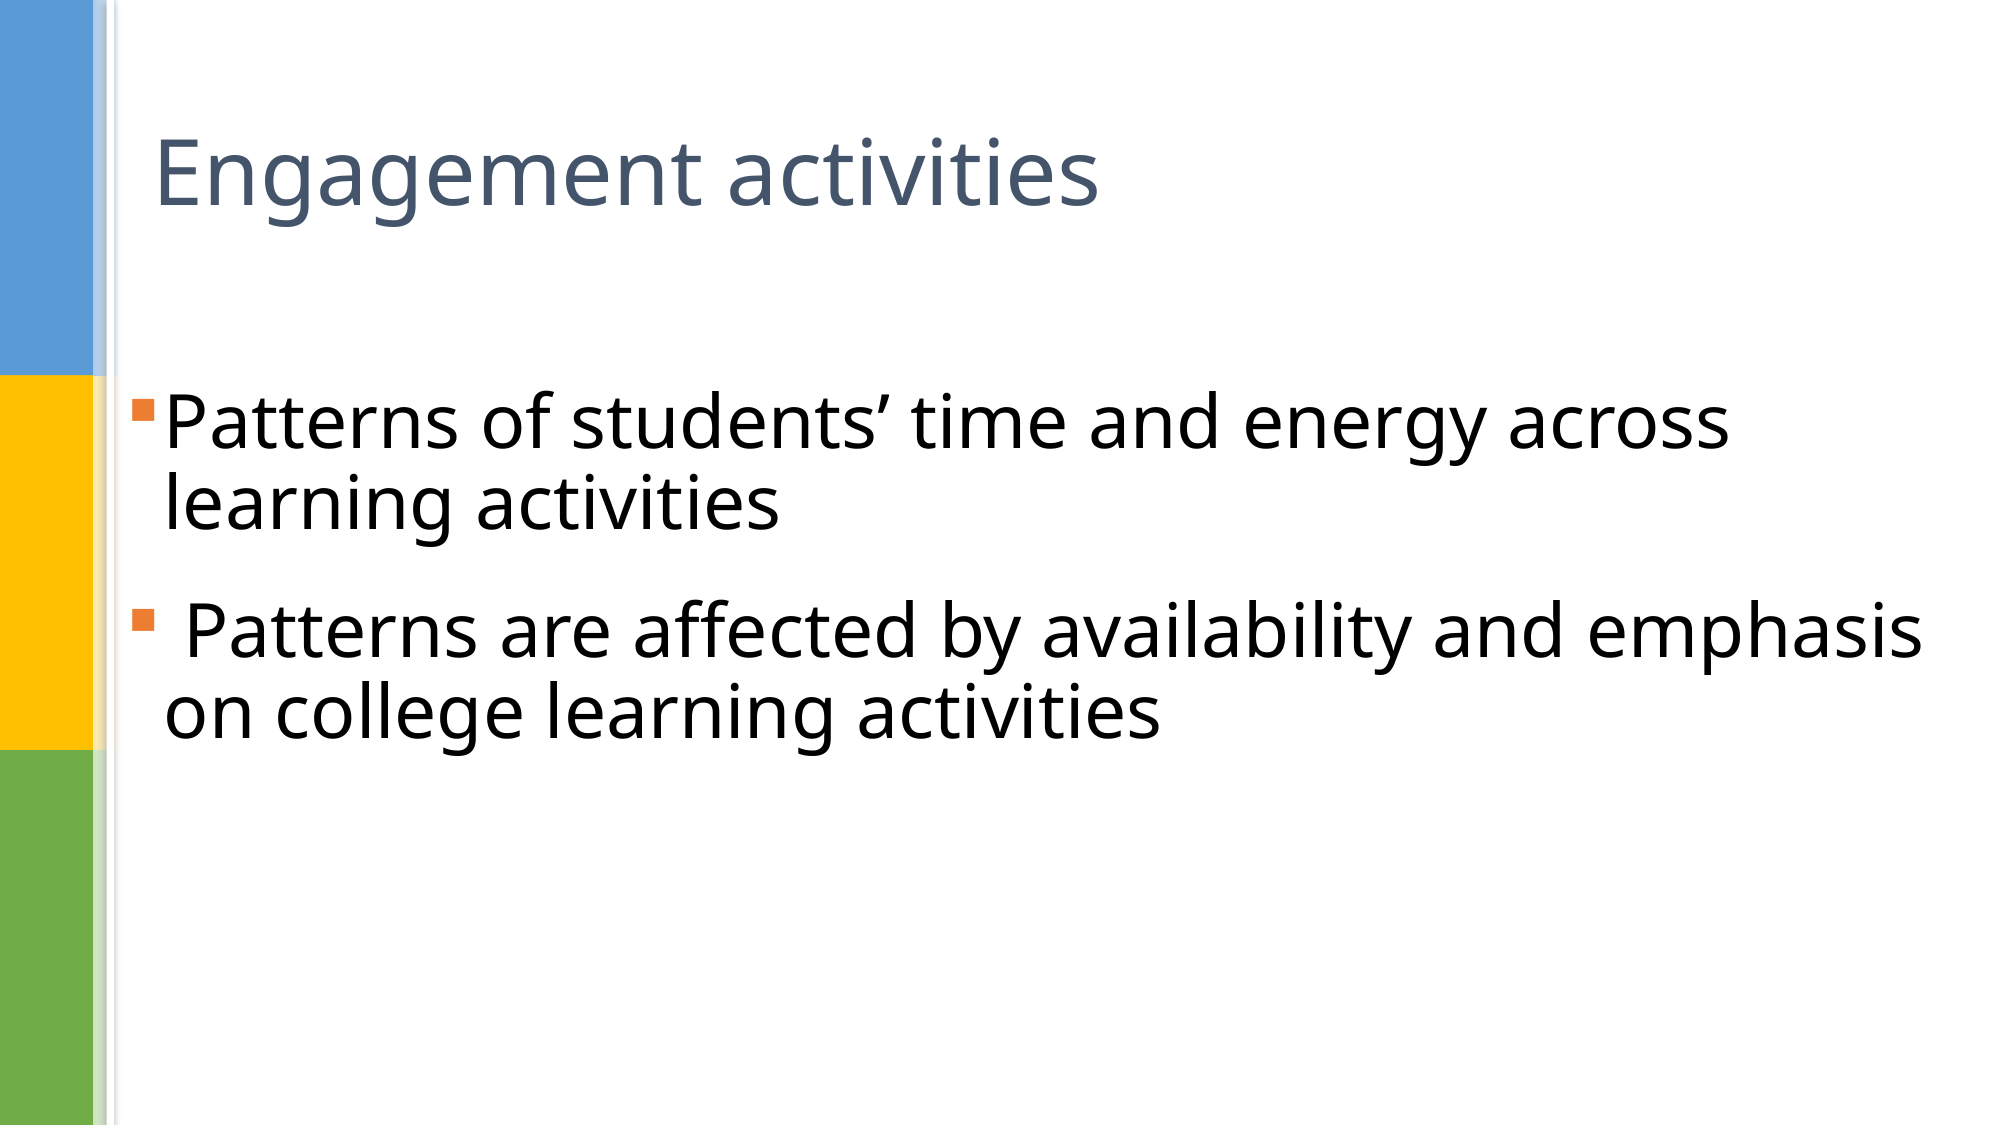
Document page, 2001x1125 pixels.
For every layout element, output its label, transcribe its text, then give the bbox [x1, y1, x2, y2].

title Engagement activities [137, 59, 1863, 278]
list Patterns of students’ time and energy across learning activities Patterns are affected by availability and emphasis on college learning activities [36, 238, 2000, 1093]
